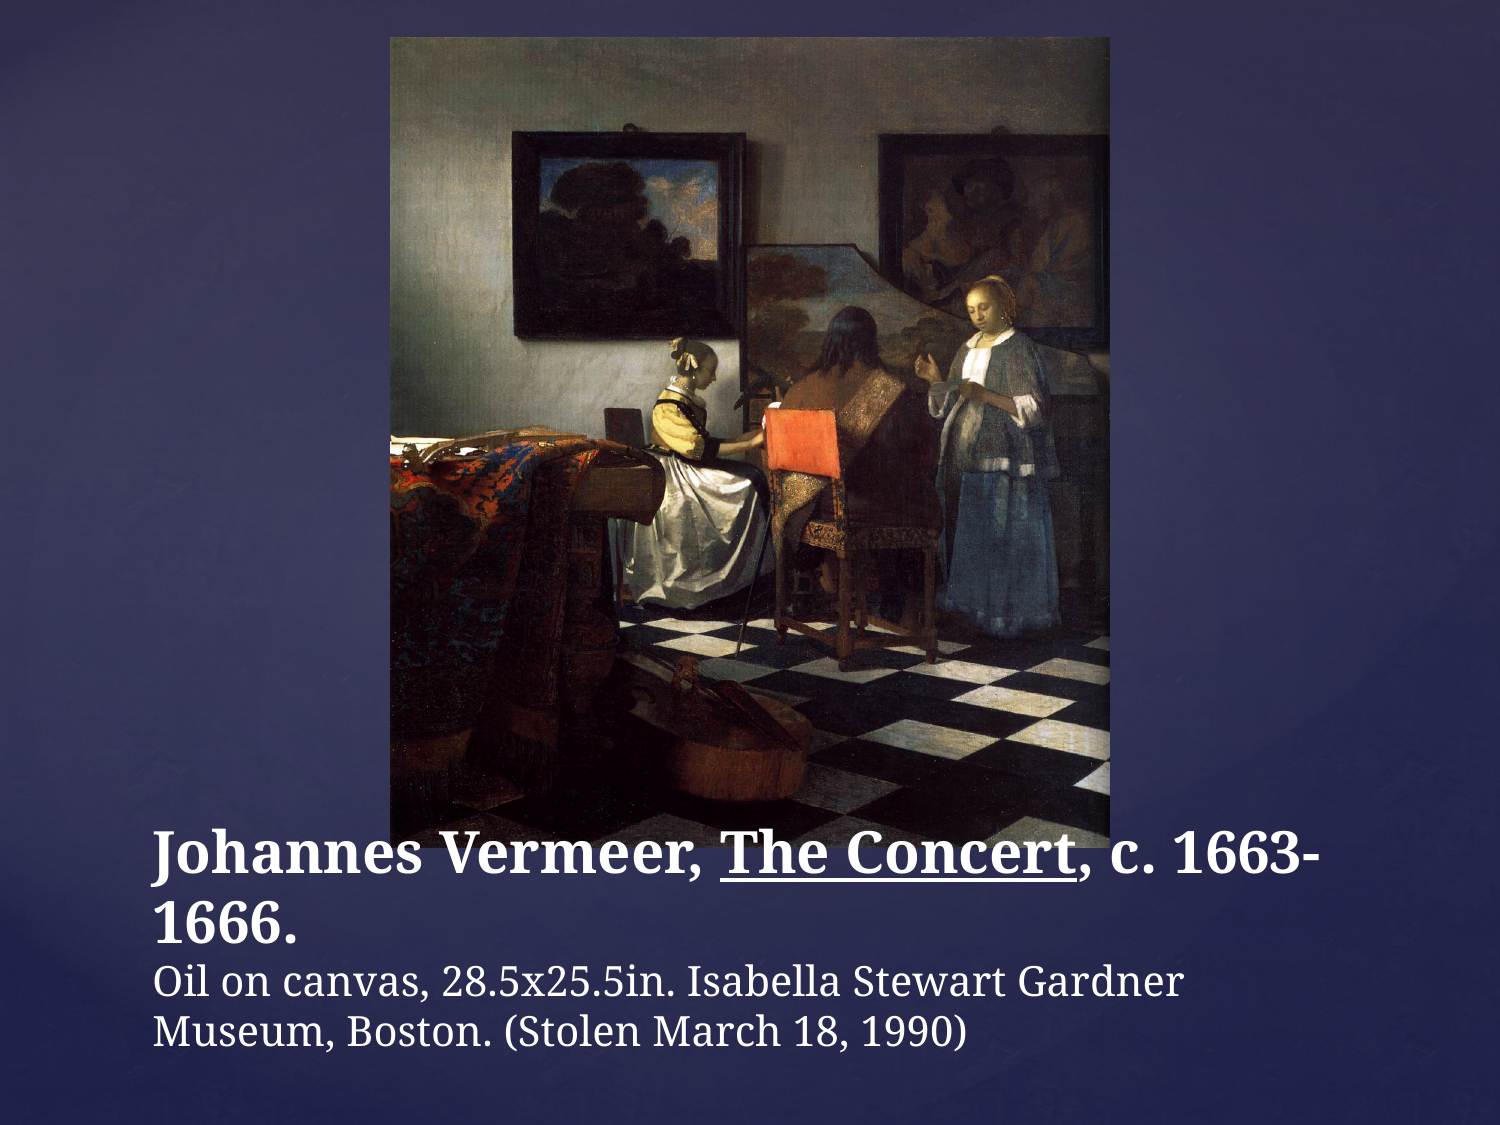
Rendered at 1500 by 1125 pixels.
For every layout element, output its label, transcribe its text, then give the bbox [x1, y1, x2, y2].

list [390, 36, 1110, 848]
title Johannes Vermeer, The Concert, c. 1663-1666. Oil on canvas, 28.5x25.5in. Isabella Stewart Gardner Museum, Boston. (Stolen March 18, 1990) [137, 849, 1360, 1063]
